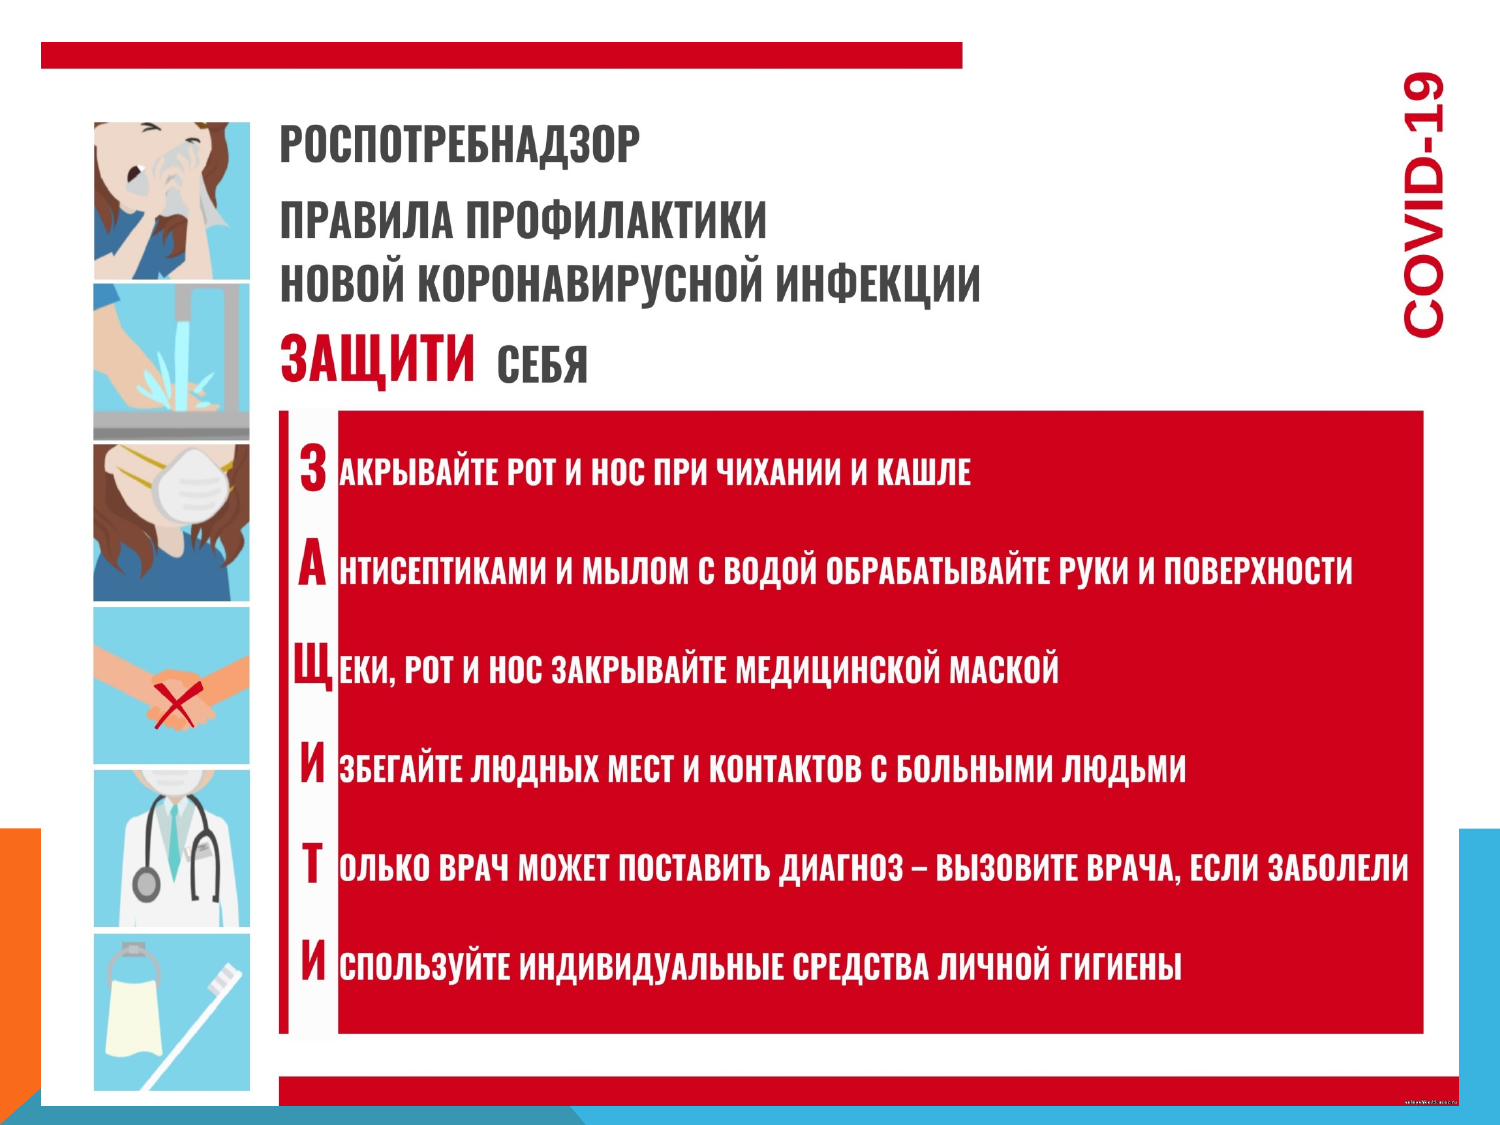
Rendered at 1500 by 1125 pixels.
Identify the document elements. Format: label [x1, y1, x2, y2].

list [41, 42, 1459, 1107]
